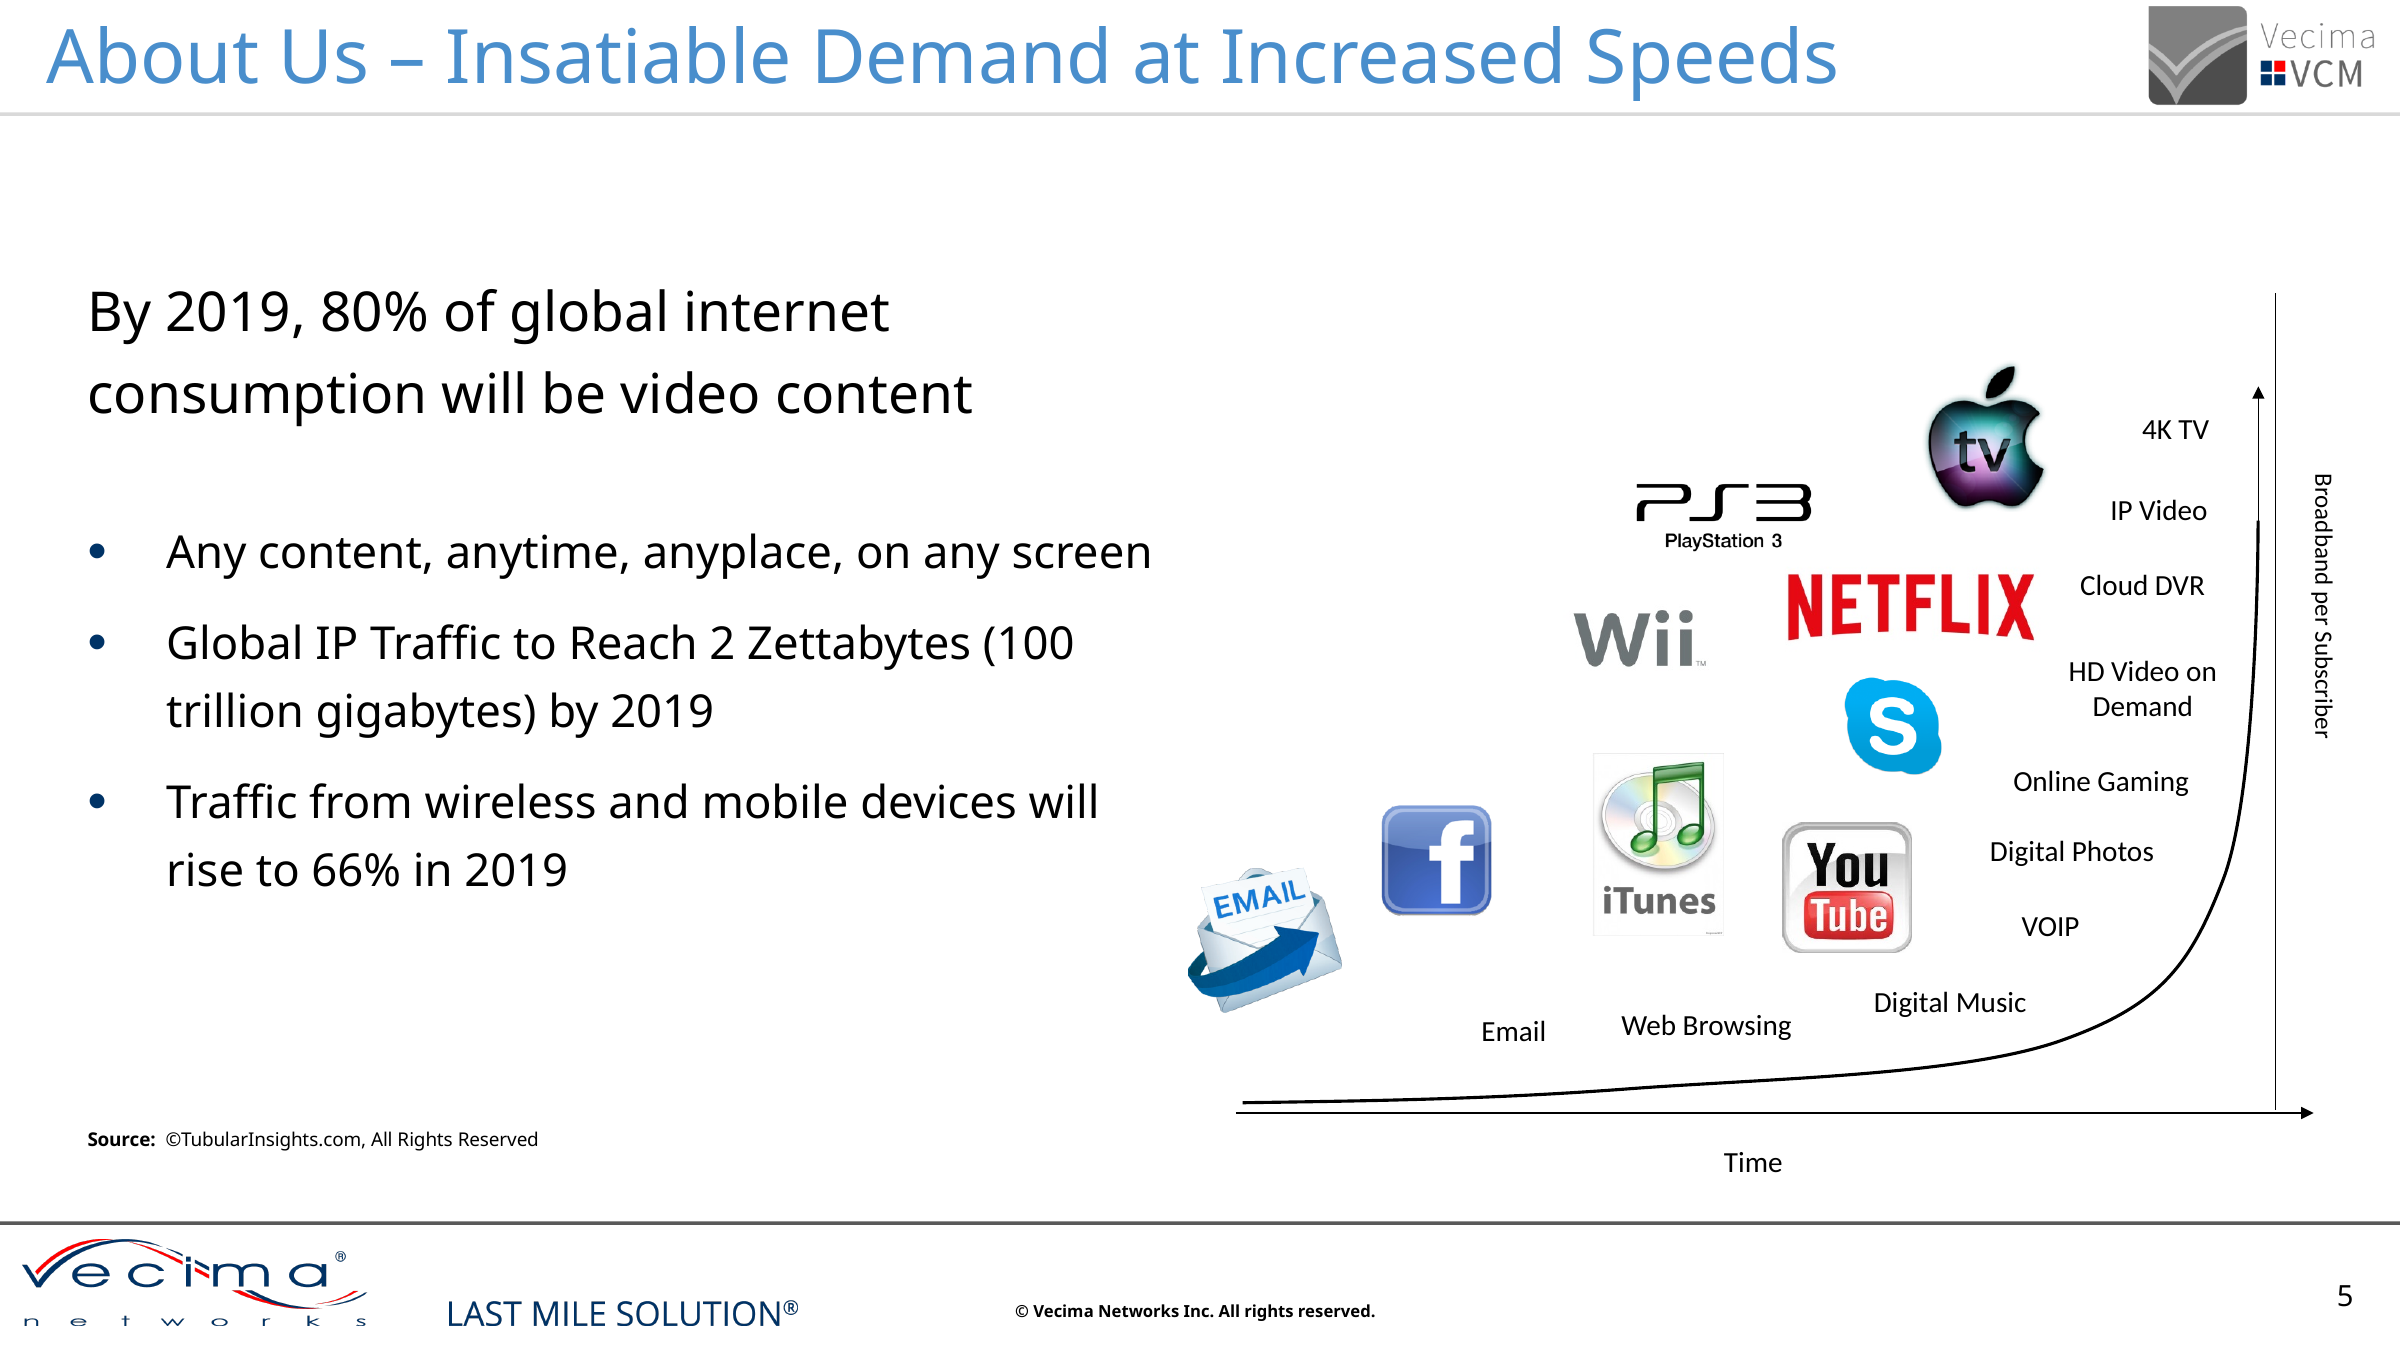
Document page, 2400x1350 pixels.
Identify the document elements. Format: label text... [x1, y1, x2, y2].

picture [22, 1239, 798, 1326]
title About Us – Insatiable Demand at Increased Speeds [24, 0, 2375, 108]
list By 2019, 80% of global internet consumption will be video content Any content, anytime, anyplace, on any screen Global IP Traffic to Reach 2 Zettabytes (100 trillion gigabytes) by 2019 Traffic from wireless and mobile devices will rise to 66% in 2019 Source: ©TubularInsights.com, All Rights Reserved [66, 248, 1189, 1170]
slide_number 5 [2202, 1261, 2375, 1333]
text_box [1188, 293, 2347, 1196]
